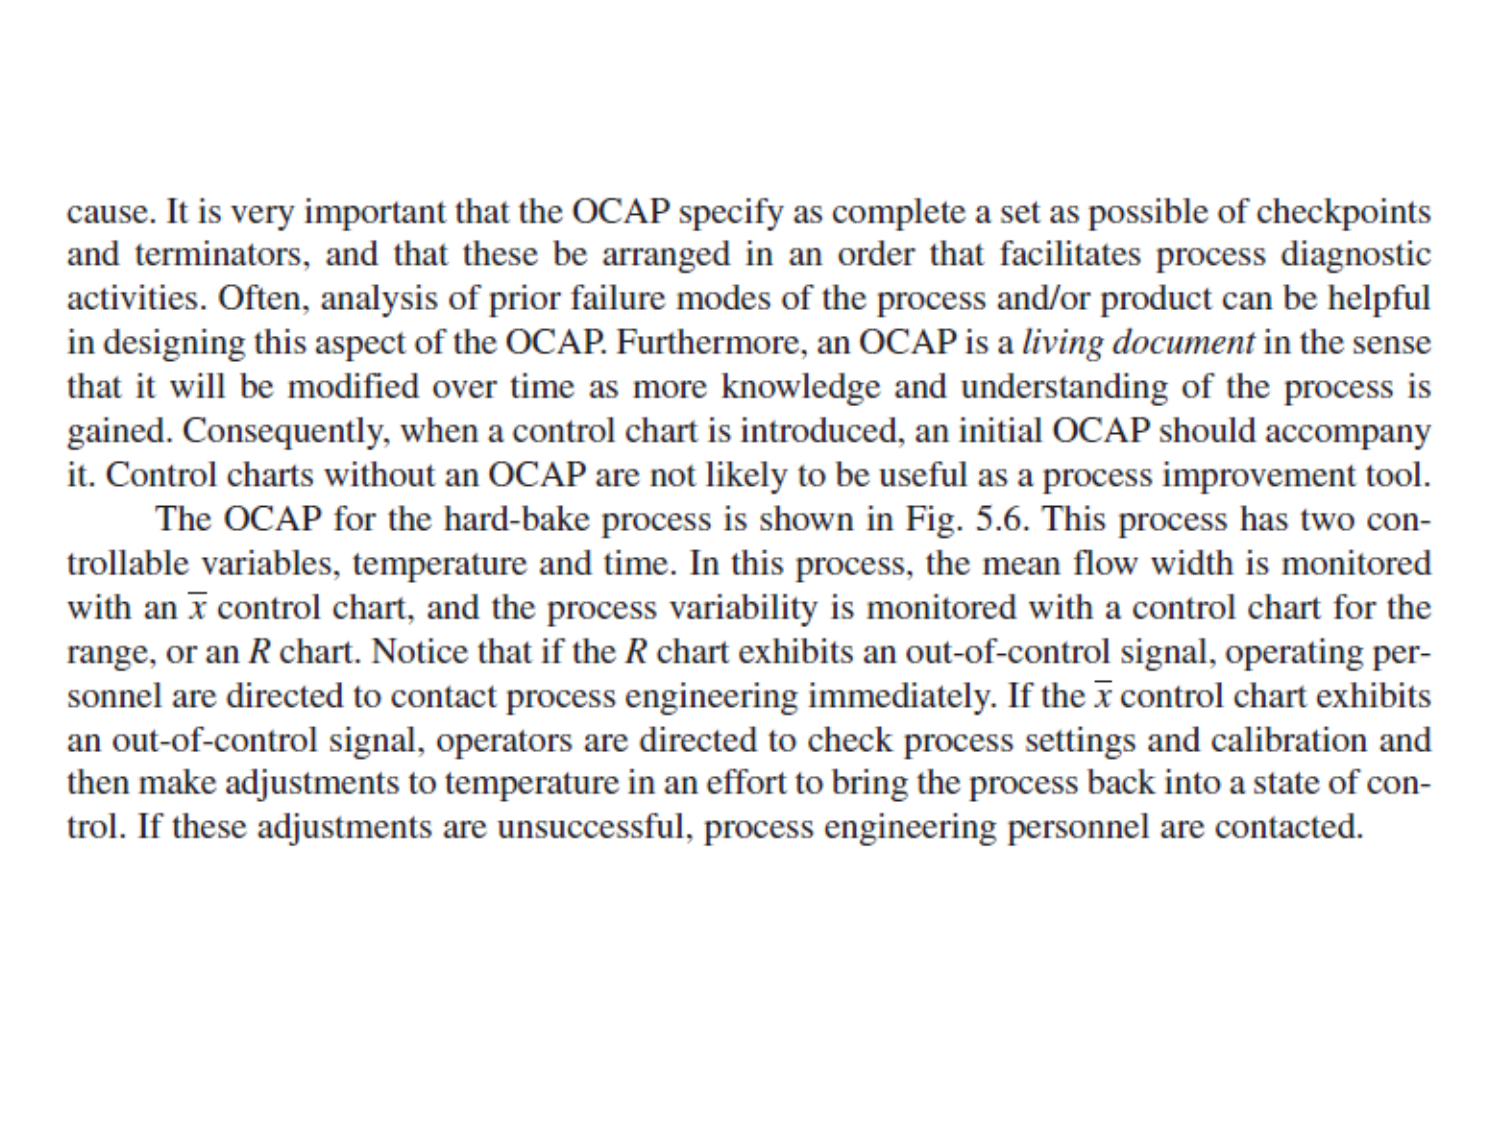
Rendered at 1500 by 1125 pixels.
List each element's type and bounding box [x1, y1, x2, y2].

picture [49, 187, 1439, 851]
